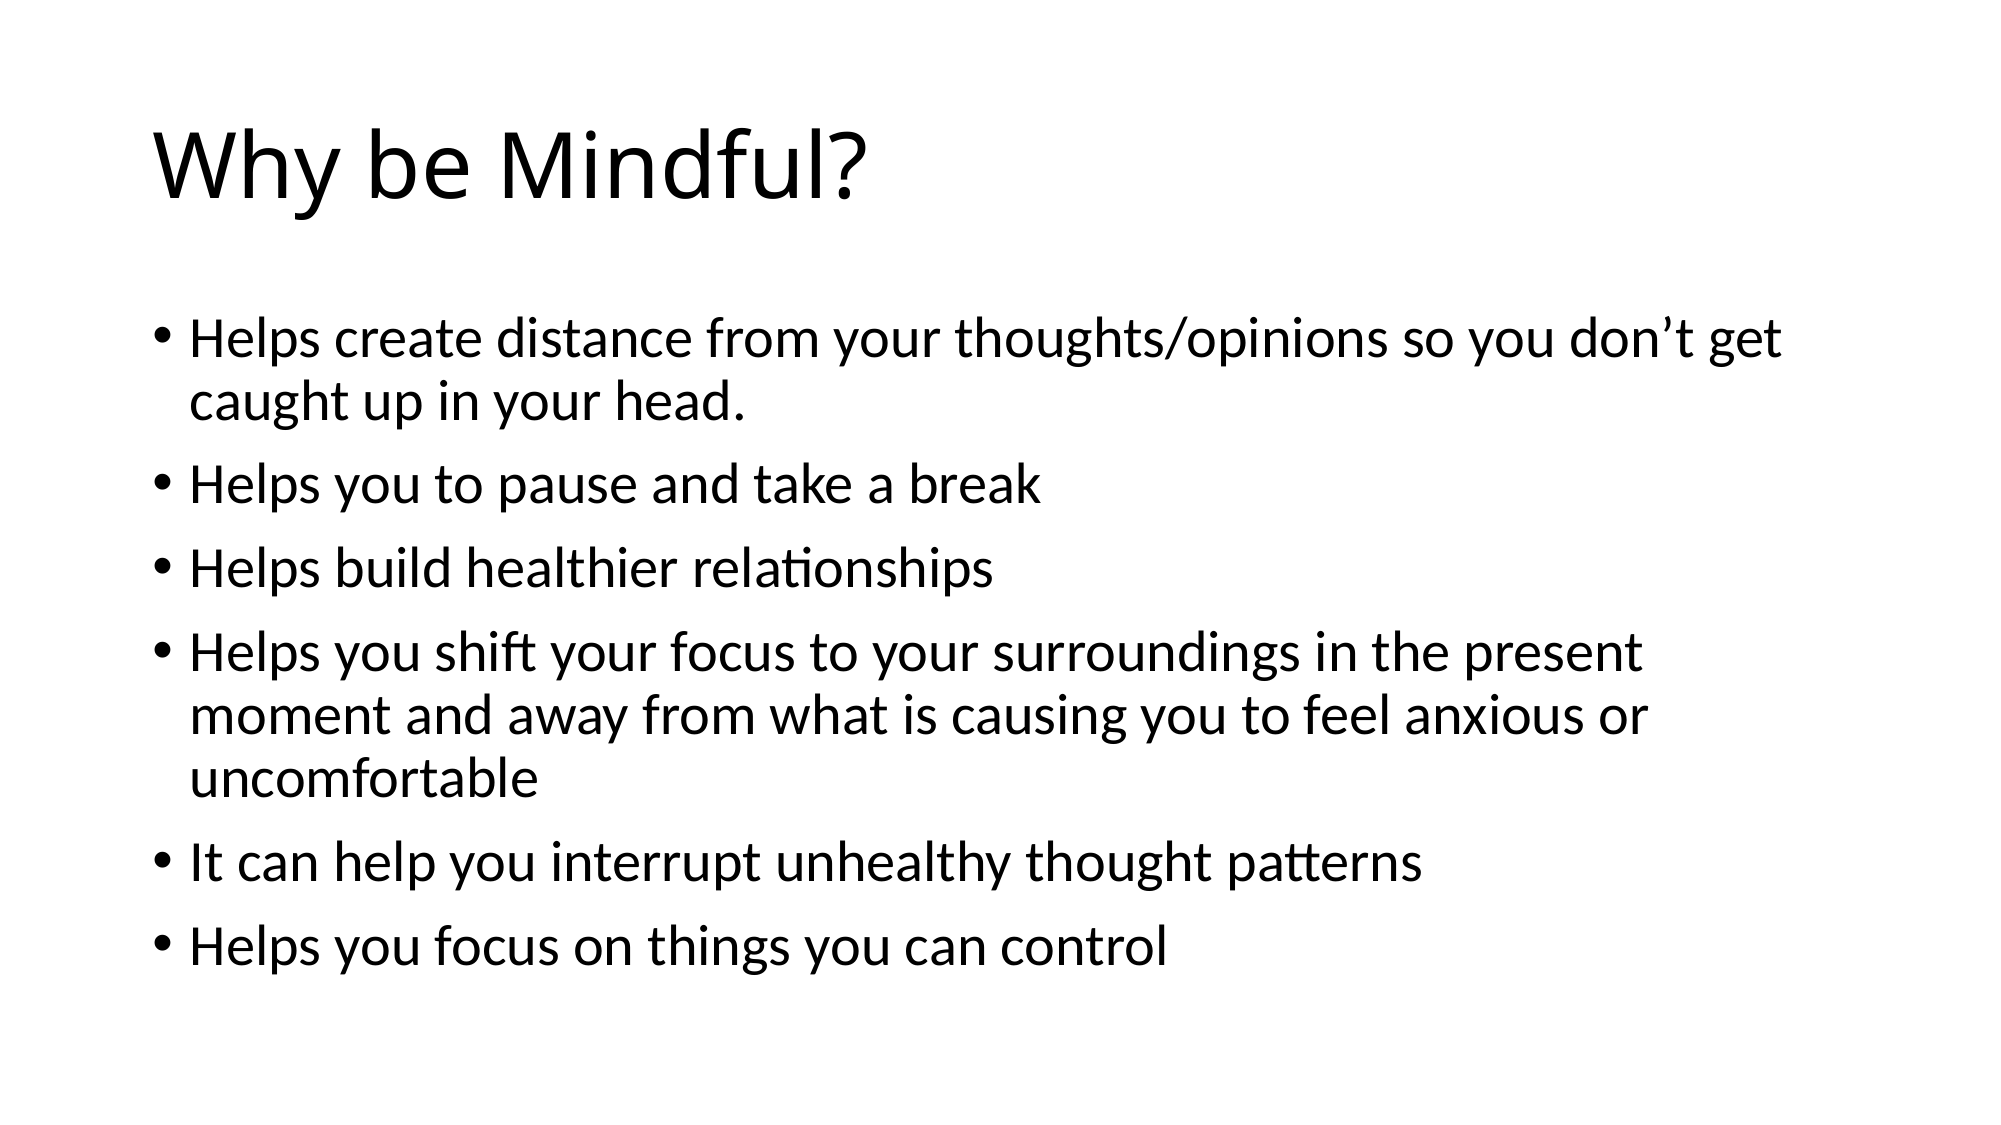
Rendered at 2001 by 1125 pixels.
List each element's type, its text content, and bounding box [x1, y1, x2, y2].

list Helps create distance from your thoughts/opinions so you don’t get caught up in your head. Helps you to pause and take a break Helps build healthier relationships Helps you shift your focus to your surroundings in the present moment and away from what is causing you to feel anxious or uncomfortable It can help you interrupt unhealthy thought patterns Helps you focus on things you can control [137, 299, 1863, 1014]
title Why be Mindful? [137, 59, 1863, 278]
